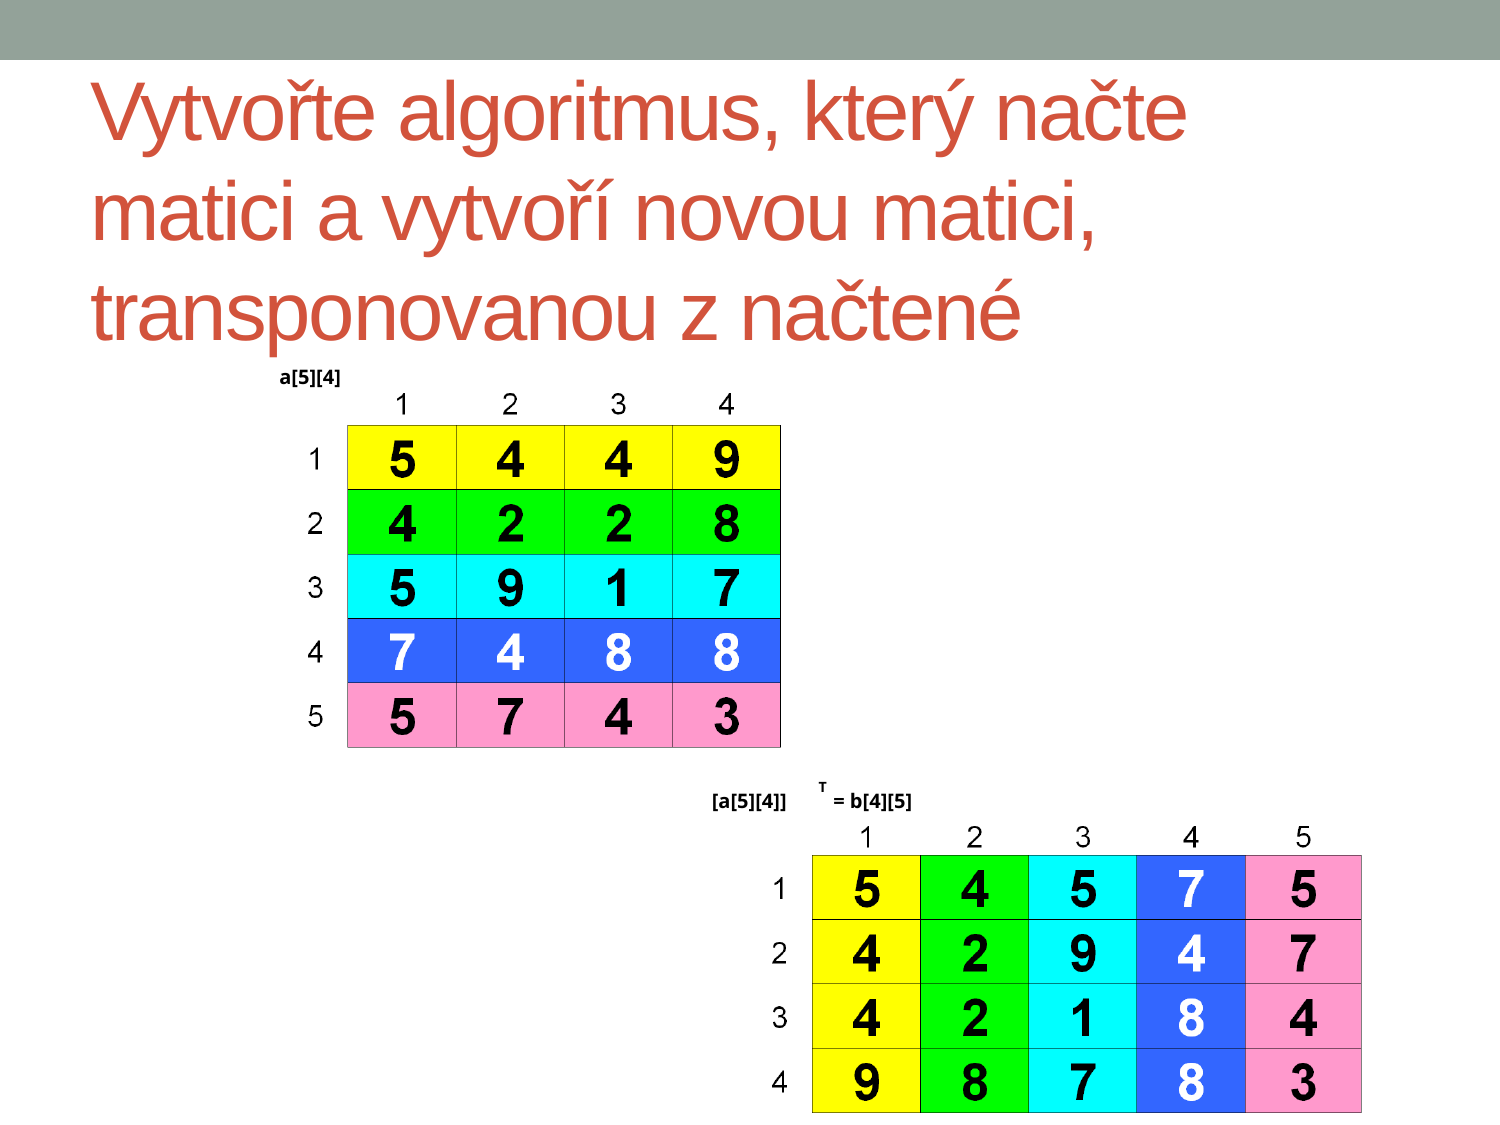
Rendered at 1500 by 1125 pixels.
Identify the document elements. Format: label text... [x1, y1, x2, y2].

title Vytvořte algoritmus, který načte matici a vytvoří novou matici, transponovanou z načtené [75, 87, 1425, 327]
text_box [276, 361, 1367, 1120]
